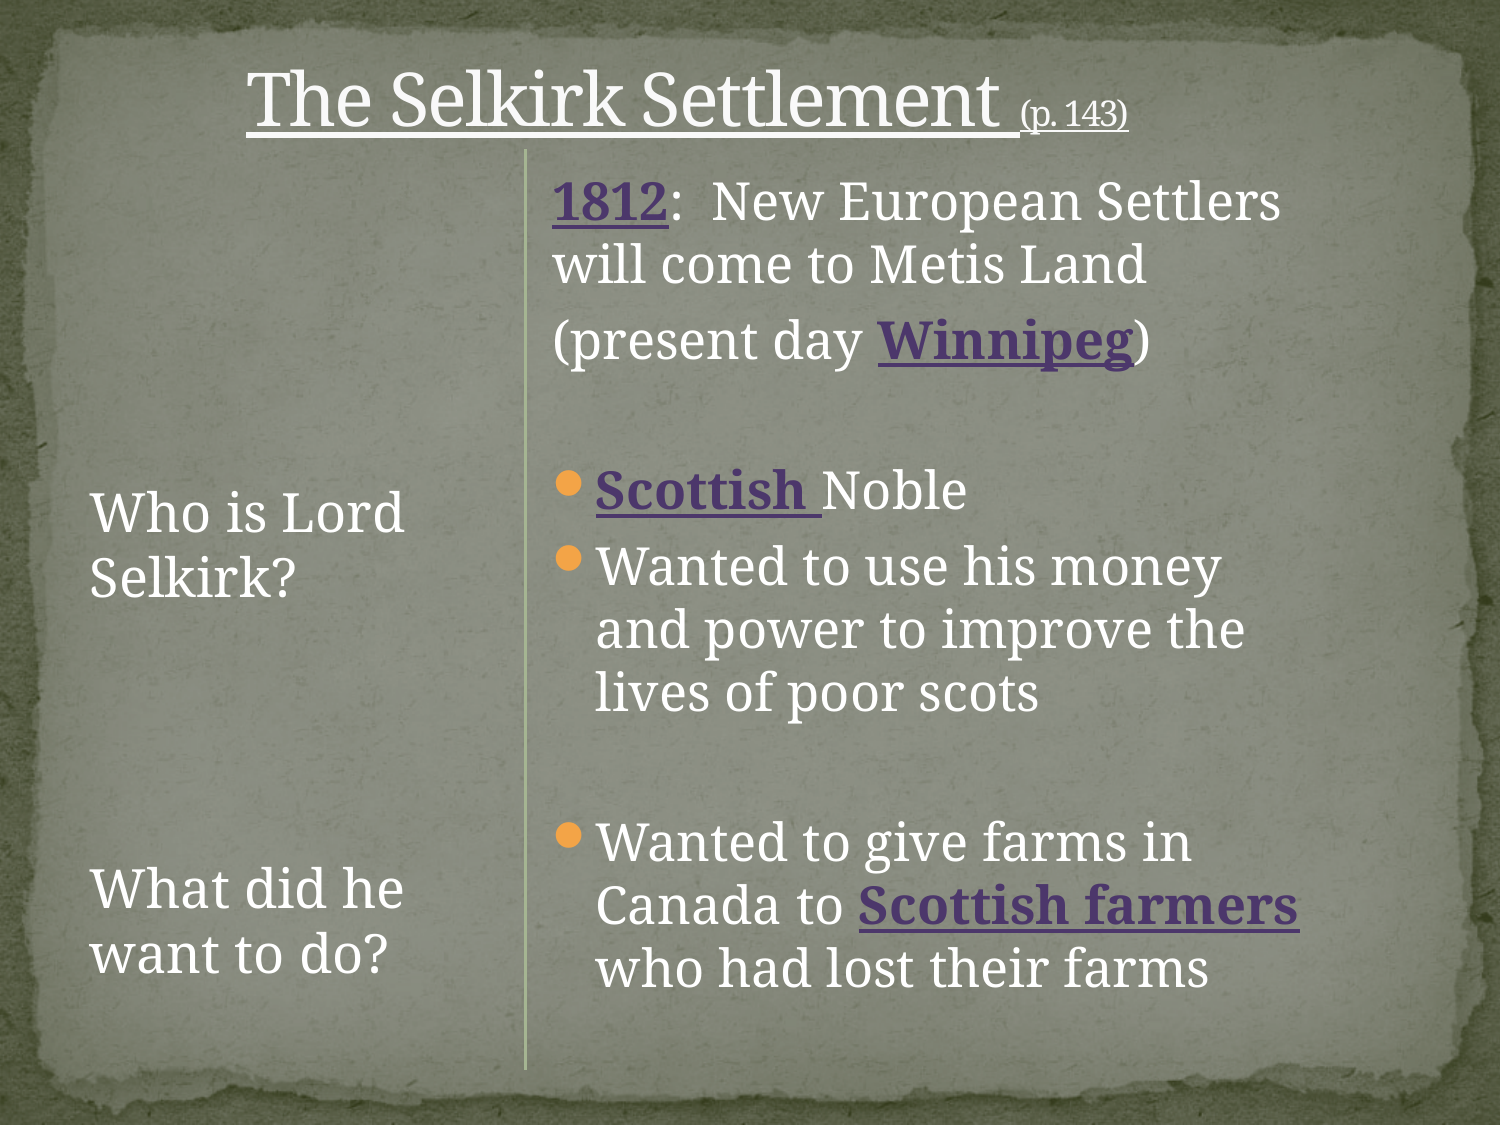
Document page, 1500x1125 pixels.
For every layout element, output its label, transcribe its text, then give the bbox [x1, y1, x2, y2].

title The Selkirk Settlement (p. 143) [74, 45, 1300, 150]
list 1812: New European Settlers will come to Metis Land (present day Winnipeg) Scottish Noble Wanted to use his money and power to improve the lives of poor scots Wanted to give farms in Canada to Scottish farmers who had lost their farms [537, 160, 1317, 1071]
list Who is Lord Selkirk? What did he want to do? [75, 160, 526, 1071]
